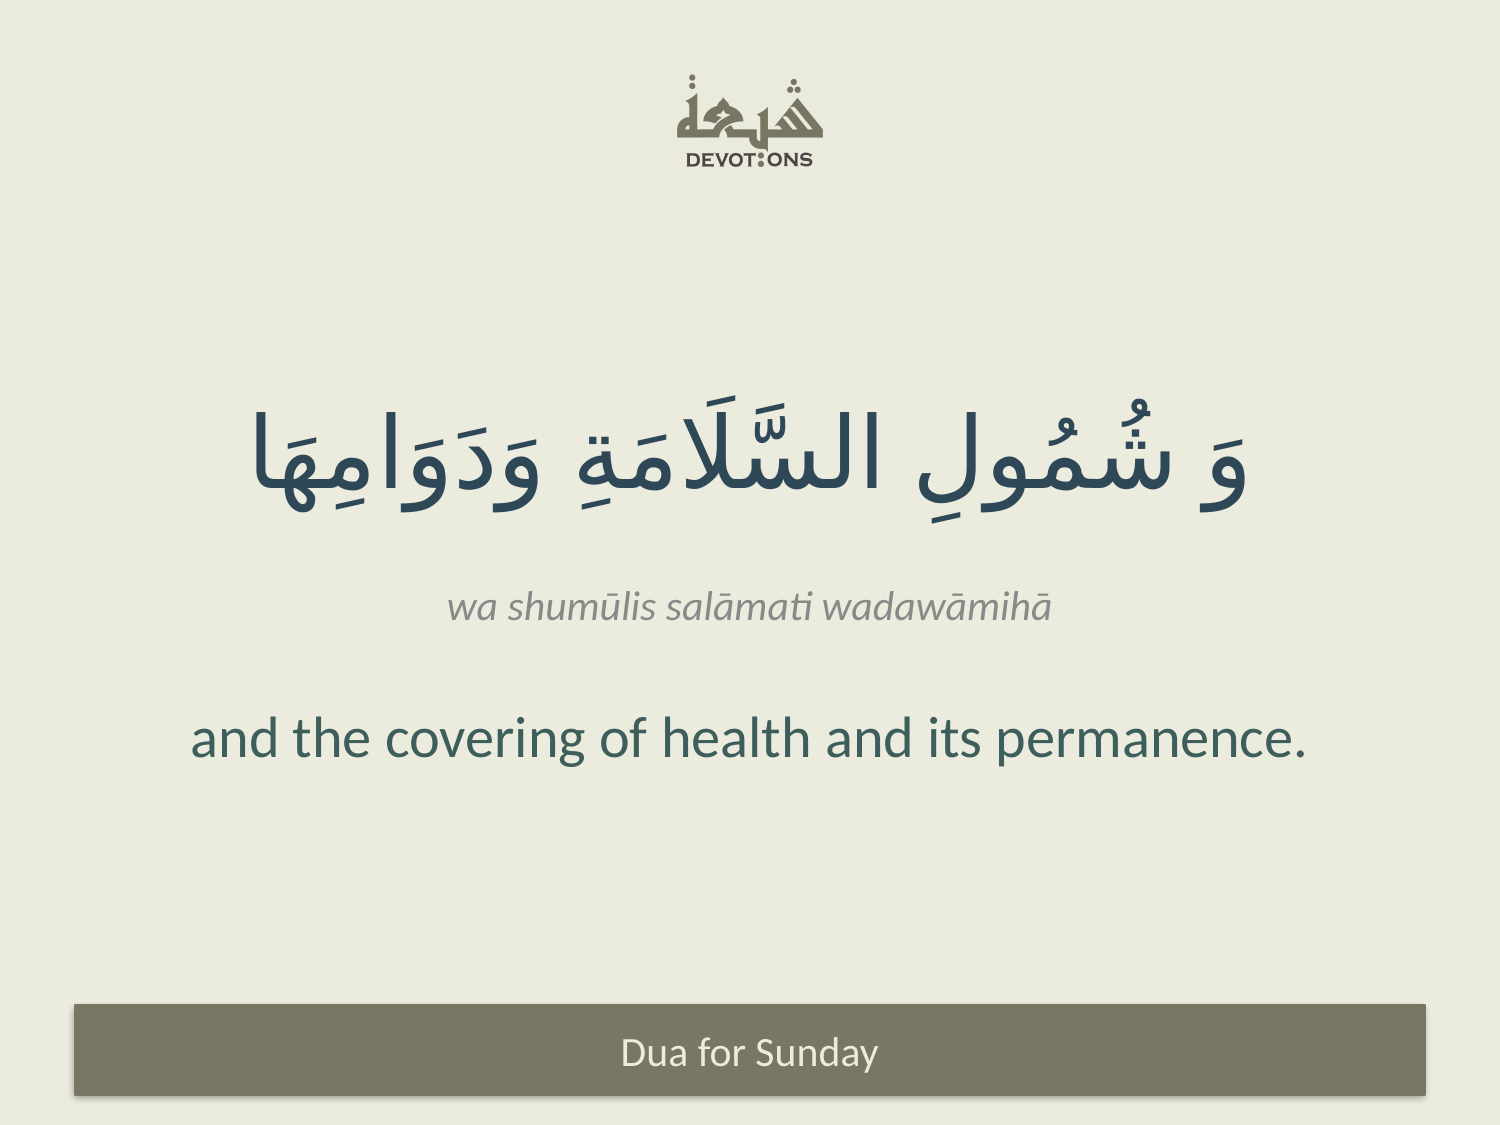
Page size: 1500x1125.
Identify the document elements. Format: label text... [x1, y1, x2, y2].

picture [656, 29, 844, 218]
text_box [74, 1004, 1426, 1096]
text_box Dua for Sunday [605, 1017, 895, 1083]
text_box وَ شُمُولِ السَّلَامَةِ وَدَوَامِهَا wa shumūlis salāmati wadawāmihā and the covering of health and its permanence. [74, 381, 1425, 776]
